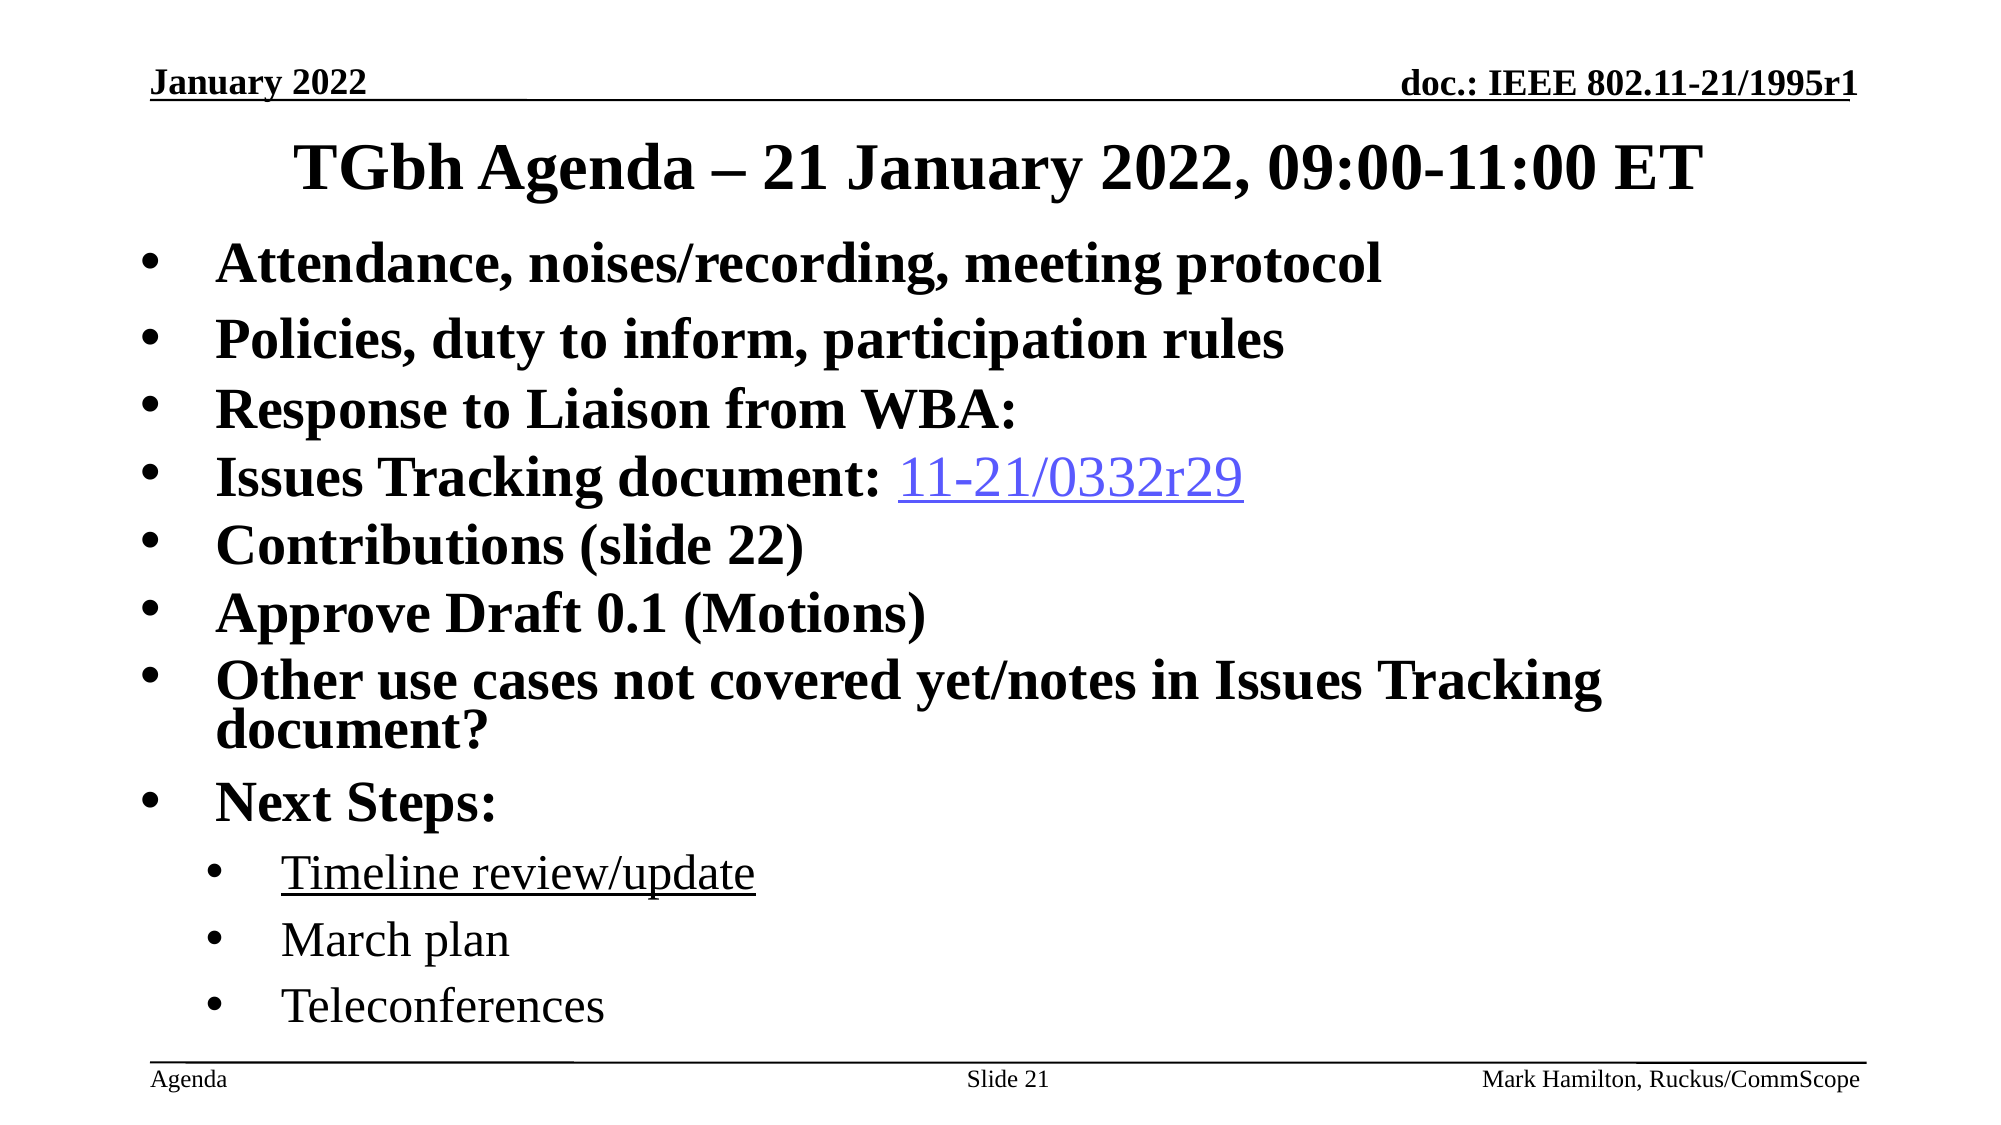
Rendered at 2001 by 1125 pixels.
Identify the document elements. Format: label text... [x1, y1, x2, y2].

slide_number Slide 21 [950, 1061, 1067, 1123]
list Attendance, noises/recording, meeting protocol Policies, duty to inform, participation rules Response to Liaison from WBA: Issues Tracking document: 11-21/0332r29 Contributions (slide 22) Approve Draft 0.1 (Motions) Other use cases not covered yet/notes in Issues Tracking document? Next Steps: Timeline review/update March plan Teleconferences [124, 224, 1888, 863]
title TGbh Agenda – 21 January 2022, 09:00-11:00 ET [149, 112, 1850, 213]
